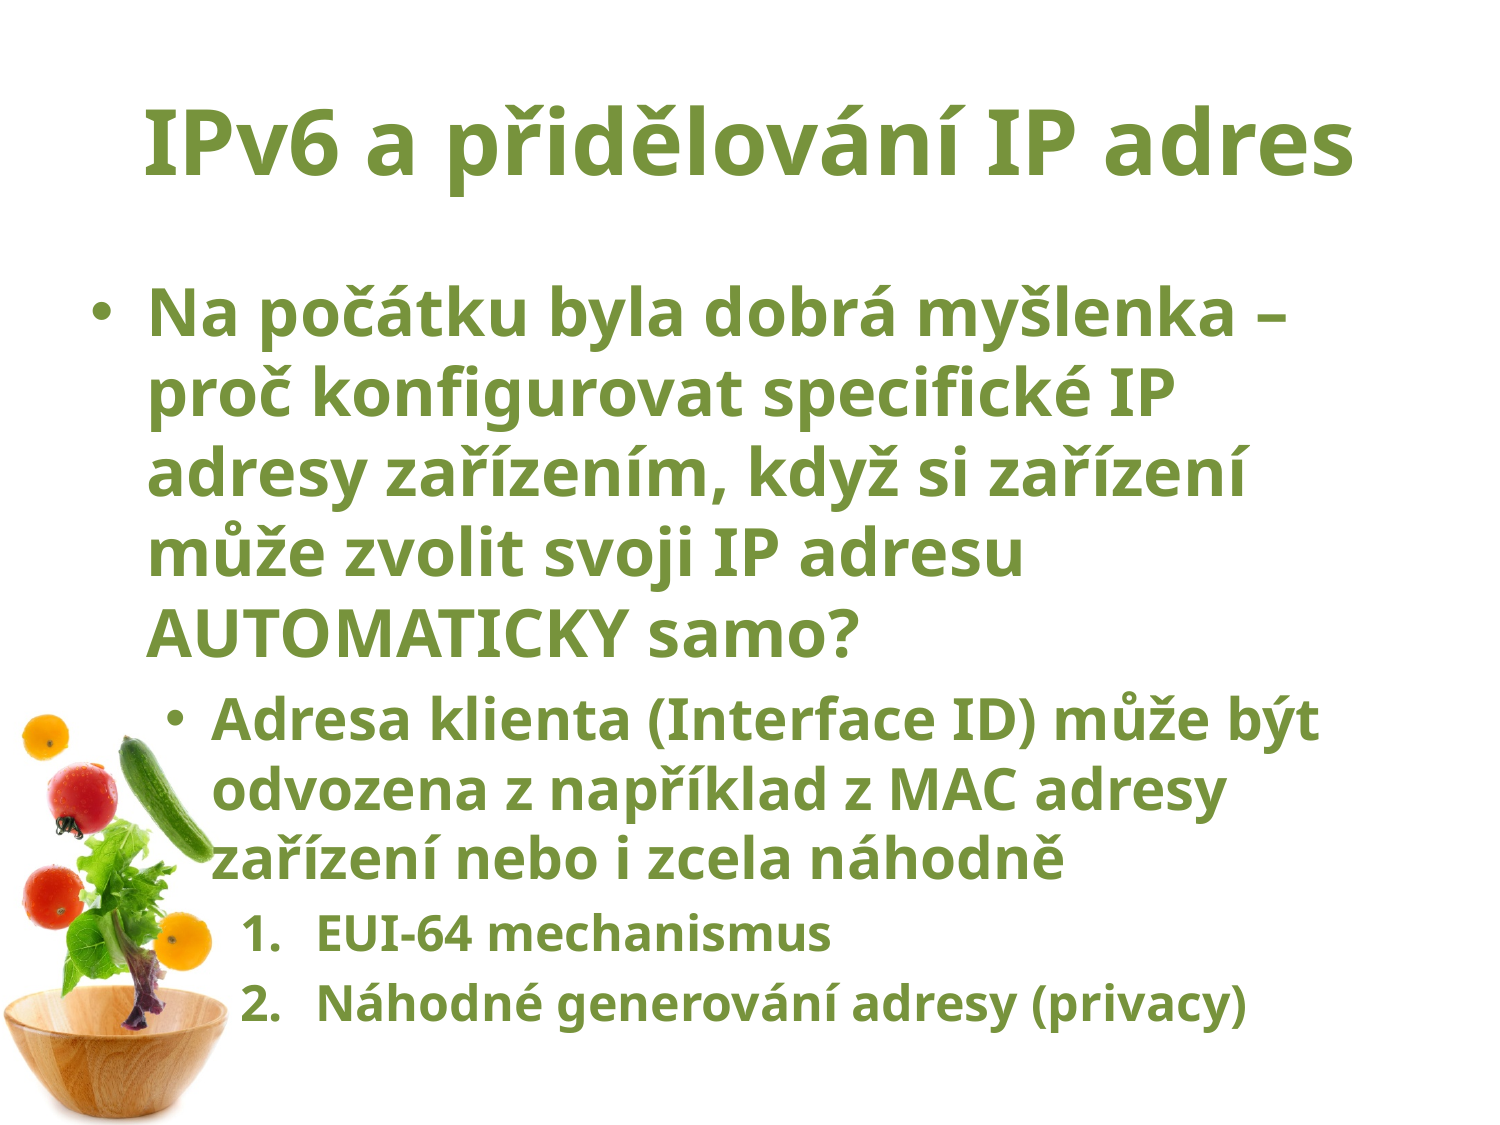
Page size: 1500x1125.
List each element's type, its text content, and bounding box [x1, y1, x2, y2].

title IPv6 a přidělování IP adres [74, 44, 1426, 233]
picture [0, 667, 264, 1125]
list Na počátku byla dobrá myšlenka – proč konfigurovat specifické IP adresy zařízením, když si zařízení může zvolit svoji IP adresu AUTOMATICKY samo? Adresa klienta (Interface ID) může být odvozena z například z MAC adresy zařízení nebo i zcela náhodně EUI-64 mechanismus Náhodné generování adresy (privacy) [74, 262, 1426, 1071]
